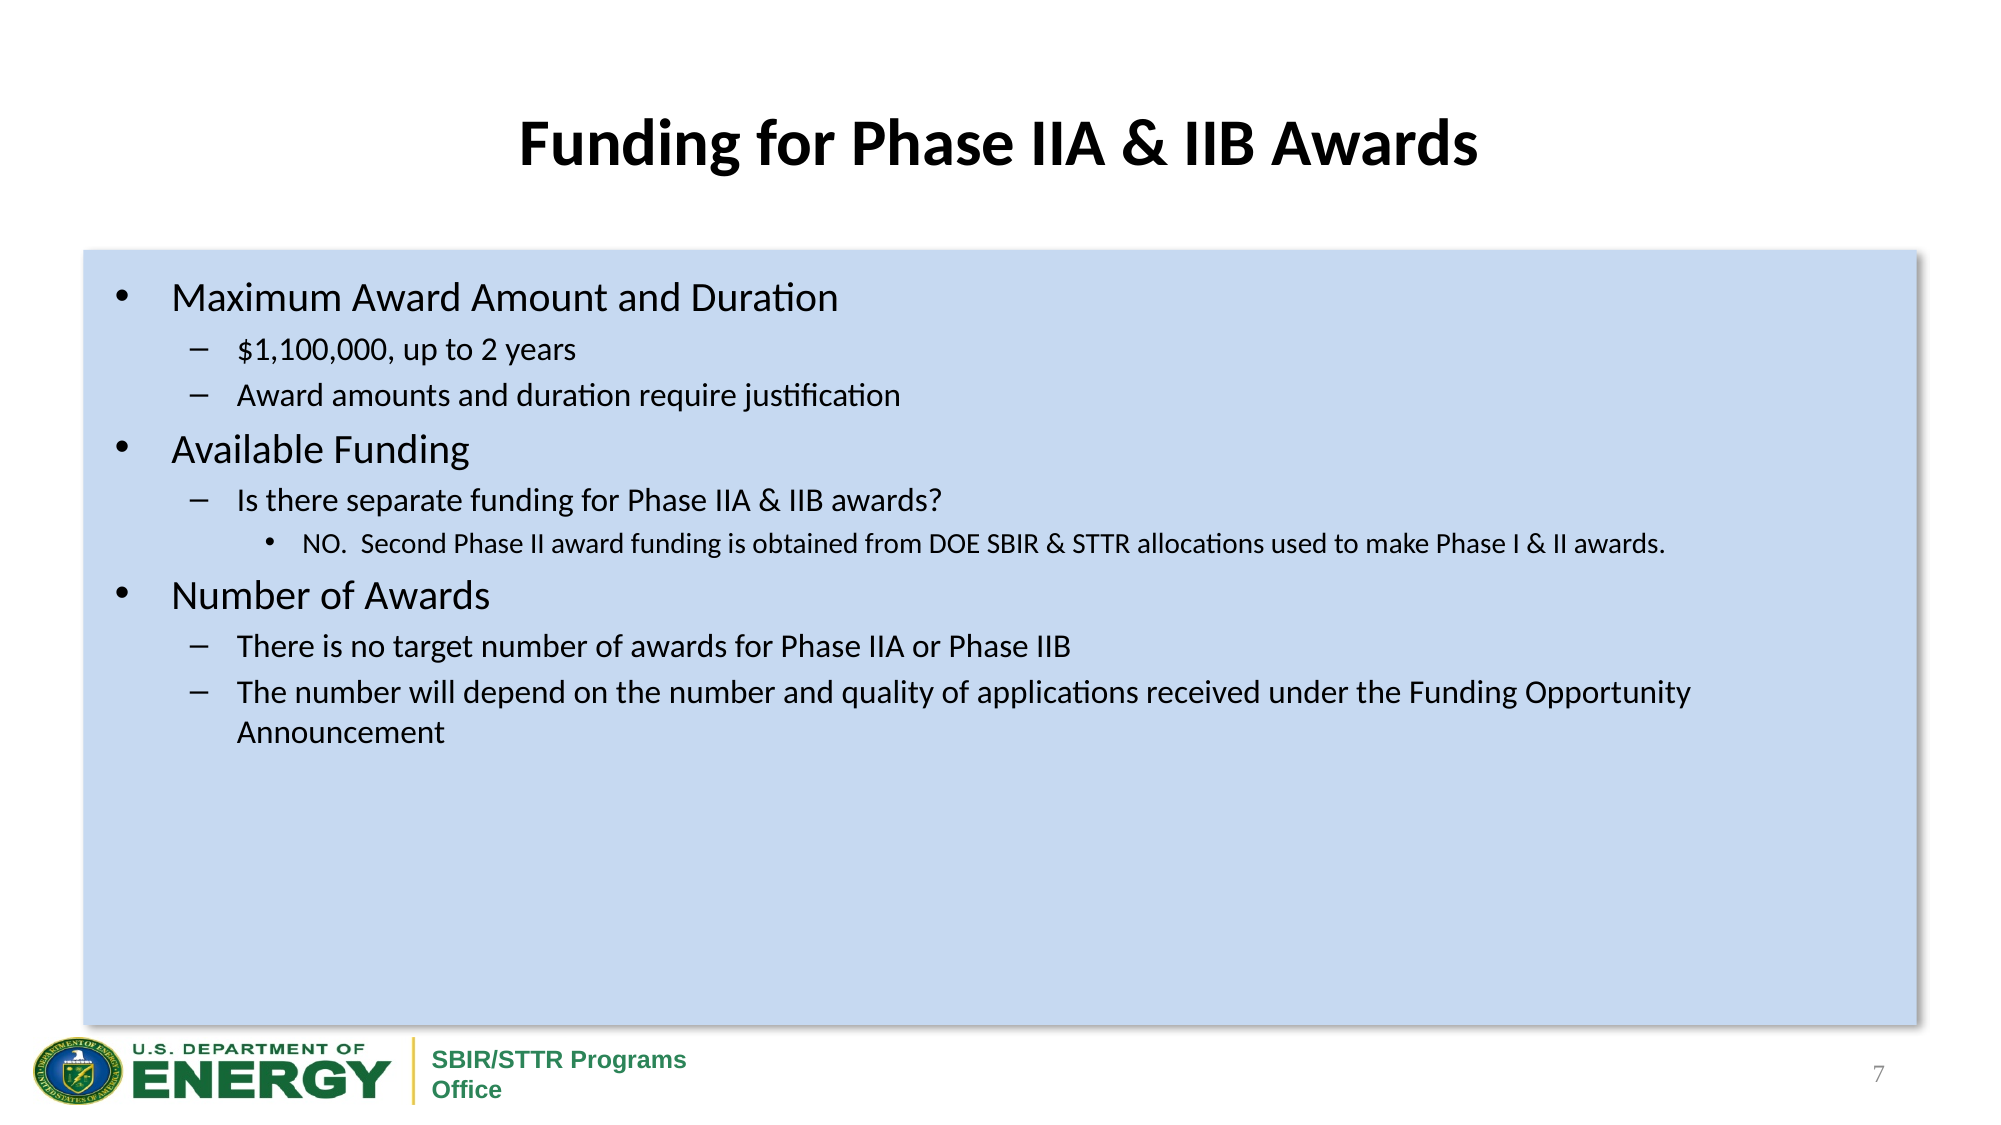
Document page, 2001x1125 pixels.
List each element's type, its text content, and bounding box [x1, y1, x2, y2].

list Maximum Award Amount and Duration $1,100,000, up to 2 years Award amounts and duration require justification Available Funding Is there separate funding for Phase IIA & IIB awards? NO. Second Phase II award funding is obtained from DOE SBIR & STTR allocations used to make Phase I & II awards. Number of Awards There is no target number of awards for Phase IIA or Phase IIB The number will depend on the number and quality of applications received under the Funding Opportunity Announcement [99, 262, 1900, 1005]
picture [33, 1037, 416, 1105]
title Funding for Phase IIA & IIB Awards [99, 45, 1900, 233]
slide_number 7 [1583, 1042, 1900, 1103]
